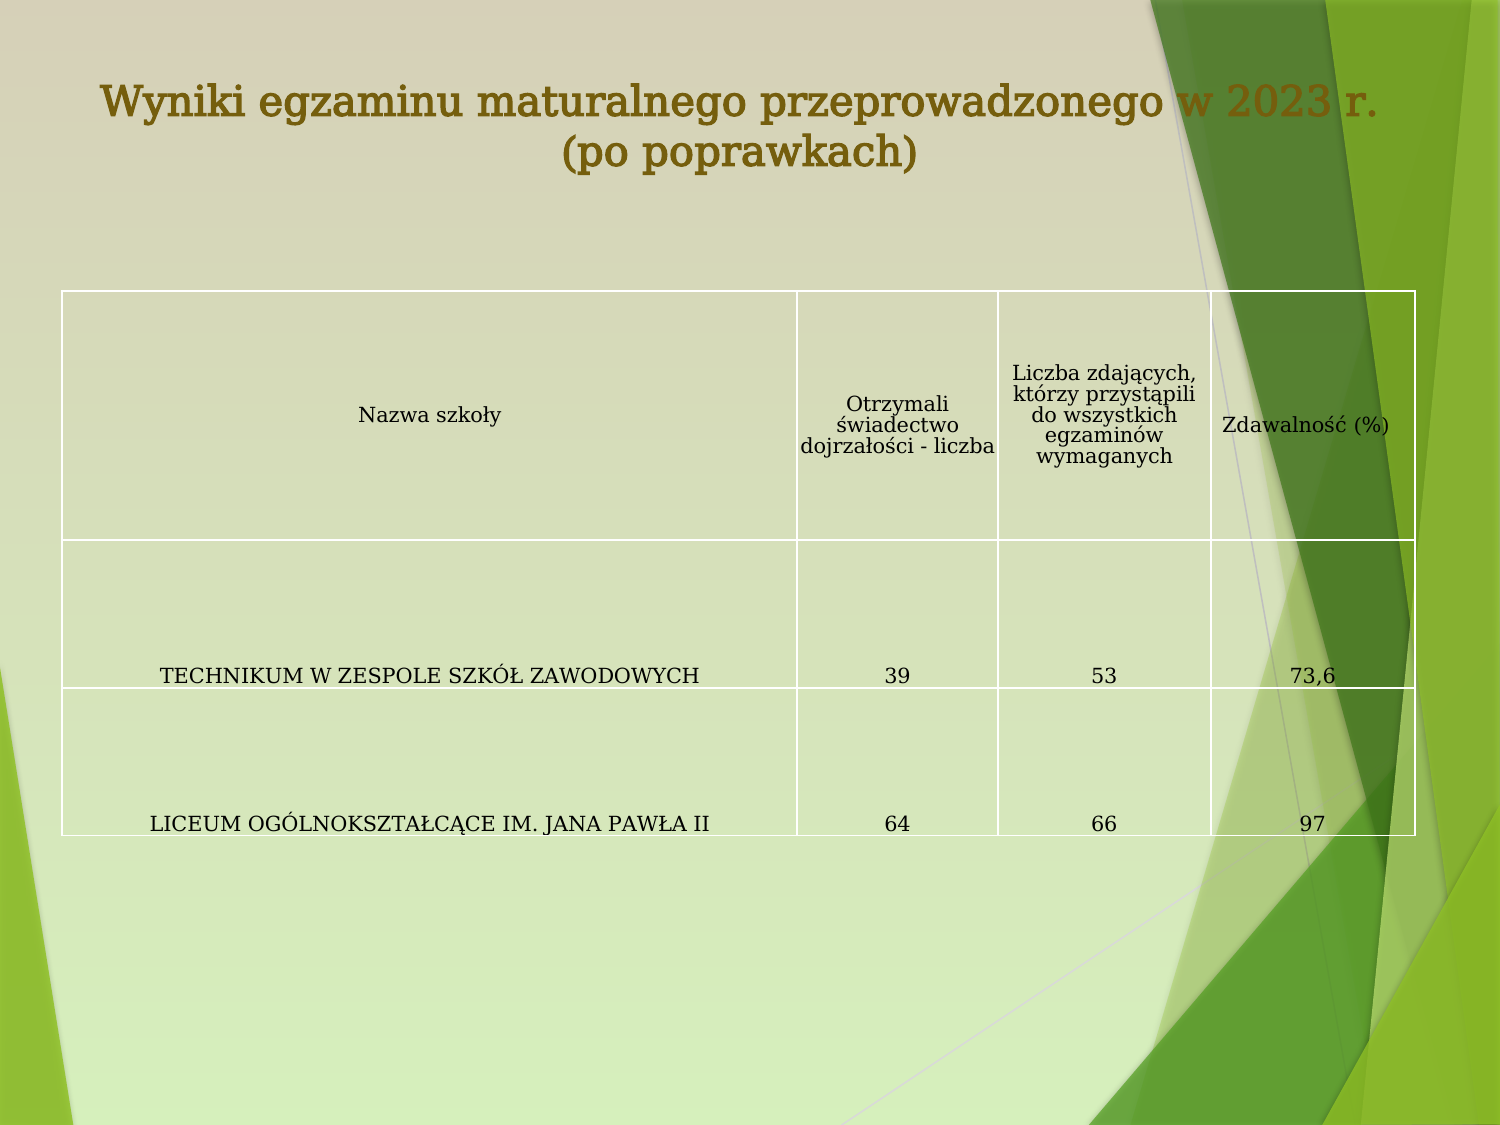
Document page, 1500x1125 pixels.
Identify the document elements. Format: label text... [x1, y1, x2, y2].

table_cell 66 [999, 689, 1210, 835]
table_cell 64 [798, 689, 997, 835]
table_cell 39 [798, 541, 997, 687]
table_cell 73,6 [1212, 541, 1414, 687]
table_cell 97 [1212, 689, 1414, 835]
table_cell TECHNIKUM W ZESPOLE SZKÓŁ ZAWODOWYCH [63, 541, 796, 687]
title Wyniki egzaminu maturalnego przeprowadzonego w 2023 r. (po poprawkach) [64, 66, 1415, 254]
table_header Otrzymali świadectwo dojrzałości - liczba [798, 292, 997, 539]
table_cell 53 [999, 541, 1210, 687]
table_cell LICEUM OGÓLNOKSZTAŁCĄCE IM. JANA PAWŁA II [63, 689, 796, 835]
table_header Zdawalność (%) [1212, 292, 1414, 539]
table_header Nazwa szkoły [63, 292, 796, 539]
table_header Liczba zdających, którzy przystąpili do wszystkich egzaminów wymaganych [999, 292, 1210, 539]
